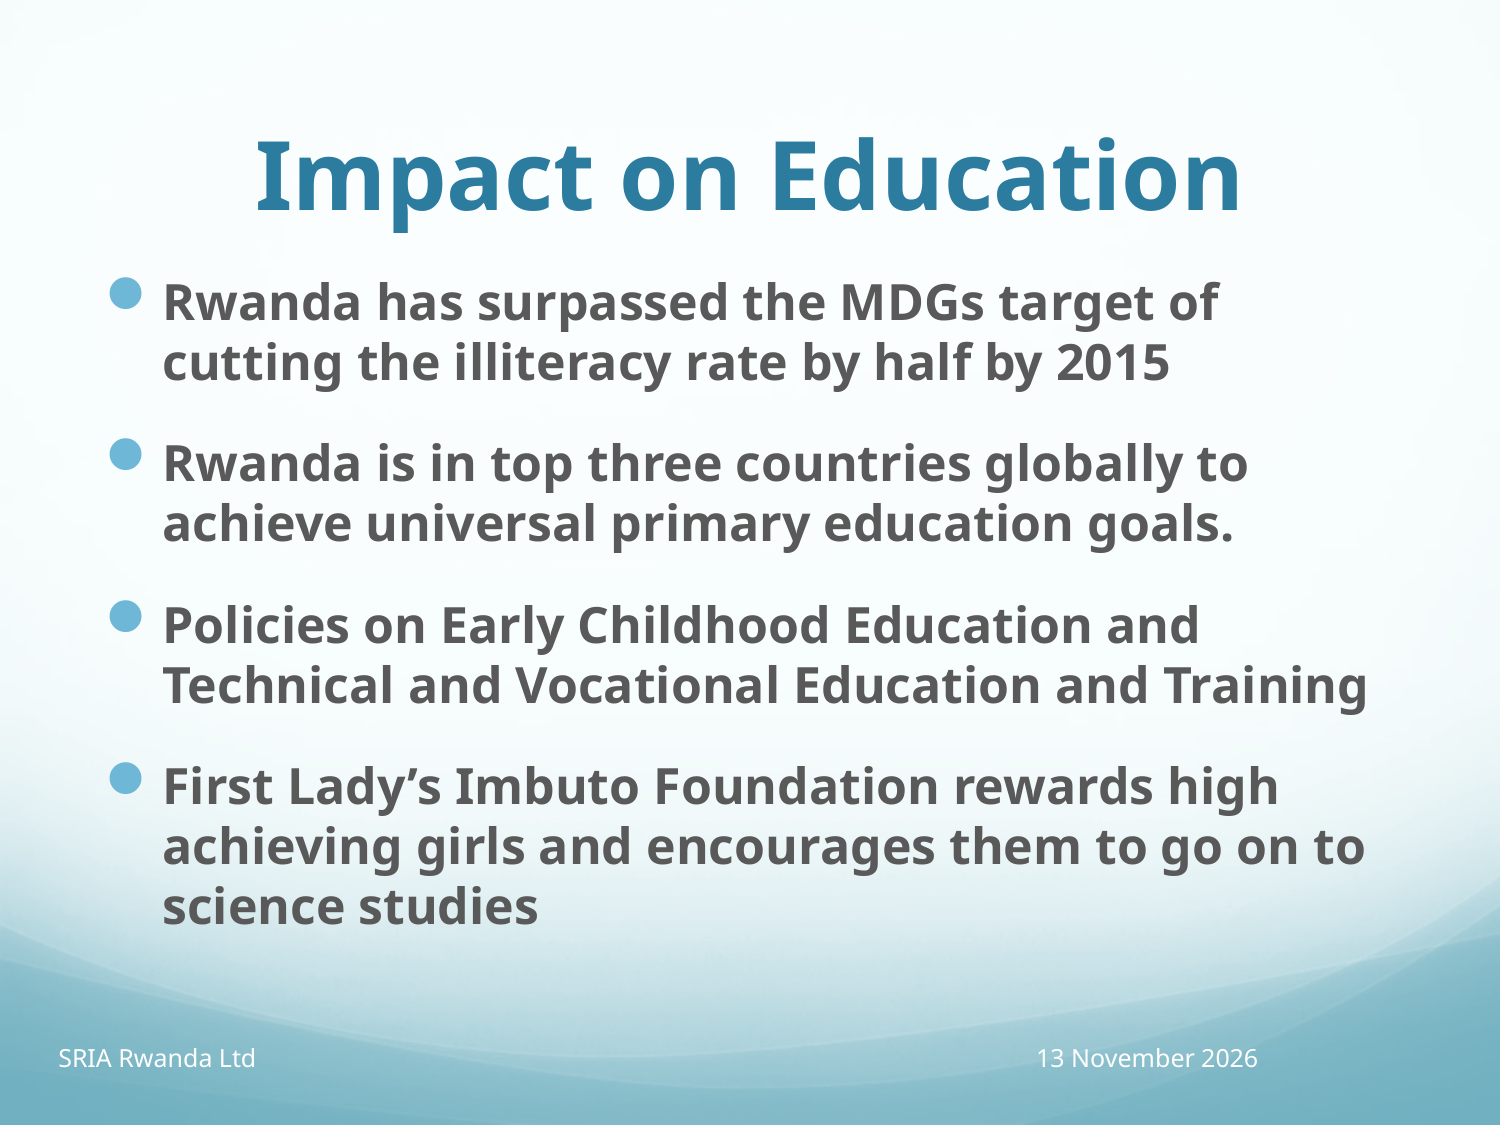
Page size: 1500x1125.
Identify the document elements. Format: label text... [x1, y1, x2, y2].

list Rwanda has surpassed the MDGs target of cutting the illiteracy rate by half by 2015 Rwanda is in top three countries globally to achieve universal primary education goals. Policies on Early Childhood Education and Technical and Vocational Education and Training First Lady’s Imbuto Foundation rewards high achieving girls and encourages them to go on to science studies [90, 262, 1410, 975]
footer SRIA Rwanda Ltd [43, 1029, 838, 1090]
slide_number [923, 1029, 1274, 1090]
title Impact on Education [90, 17, 1410, 237]
